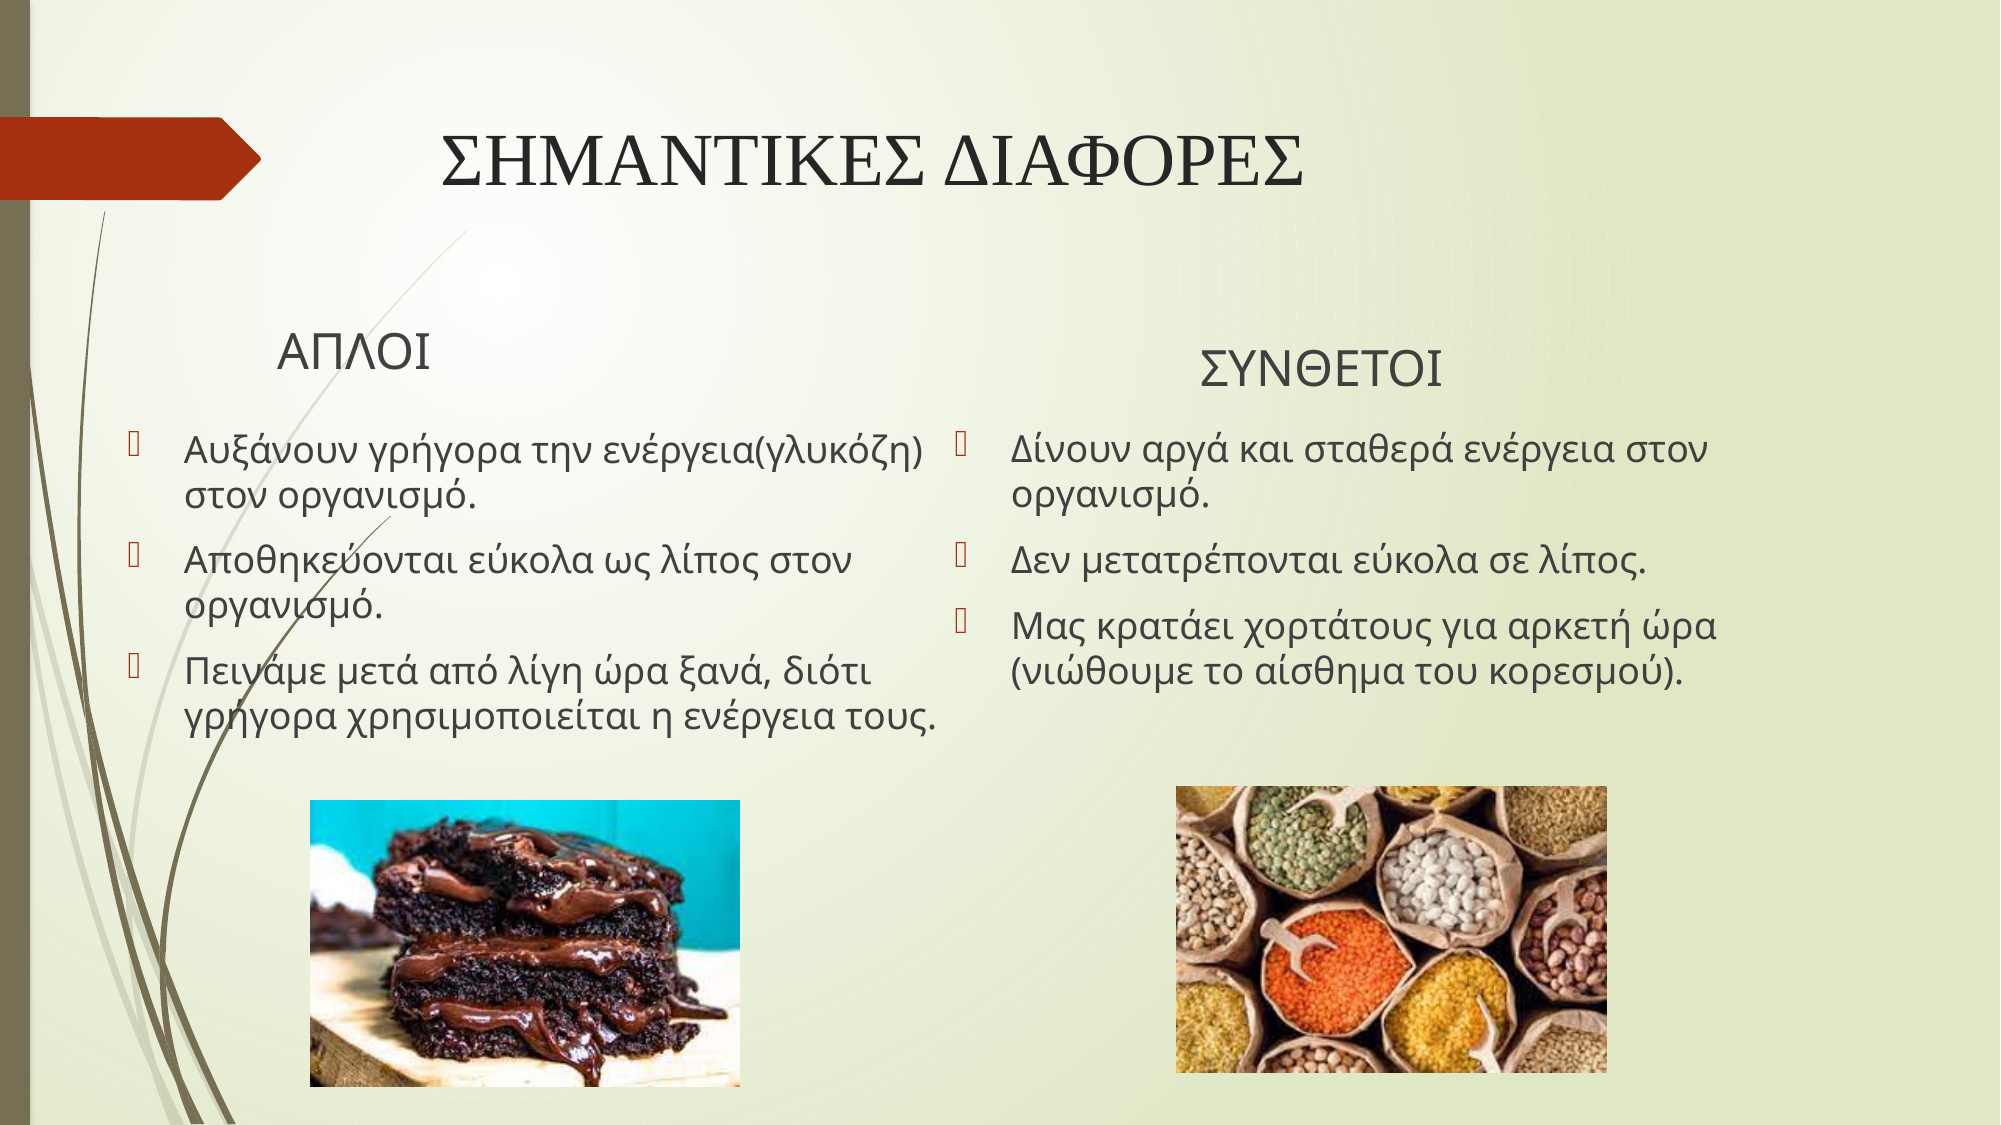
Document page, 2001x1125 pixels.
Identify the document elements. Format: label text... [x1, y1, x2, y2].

list Αυξάνουν γρήγορα την ενέργεια(γλυκόζη) στον οργανισμό. Αποθηκεύονται εύκολα ως λίπος στον οργανισμό. Πεινάμε μετά από λίγη ώρα ξανά, διότι γρήγορα χρησιμοποιείται η ενέργεια τους. [112, 418, 939, 875]
list ΑΠΛΟΙ [262, 323, 578, 388]
picture [1176, 786, 1607, 1074]
picture [309, 800, 741, 1087]
list Δίνουν αργά και σταθερά ενέργεια στον οργανισμό. Δεν μετατρέπονται εύκολα σε λίπος. Μας κρατάει χορτάτους για αρκετή ώρα (νιώθουμε το αίσθημα του κορεσμού). [939, 417, 1888, 968]
title ΣΗΜΑΝΤΙΚΕΣ ΔΙΑΦΟΡΕΣ [425, 102, 1888, 313]
list ΣΥΝΘΕΤΟΙ [993, 340, 1650, 405]
